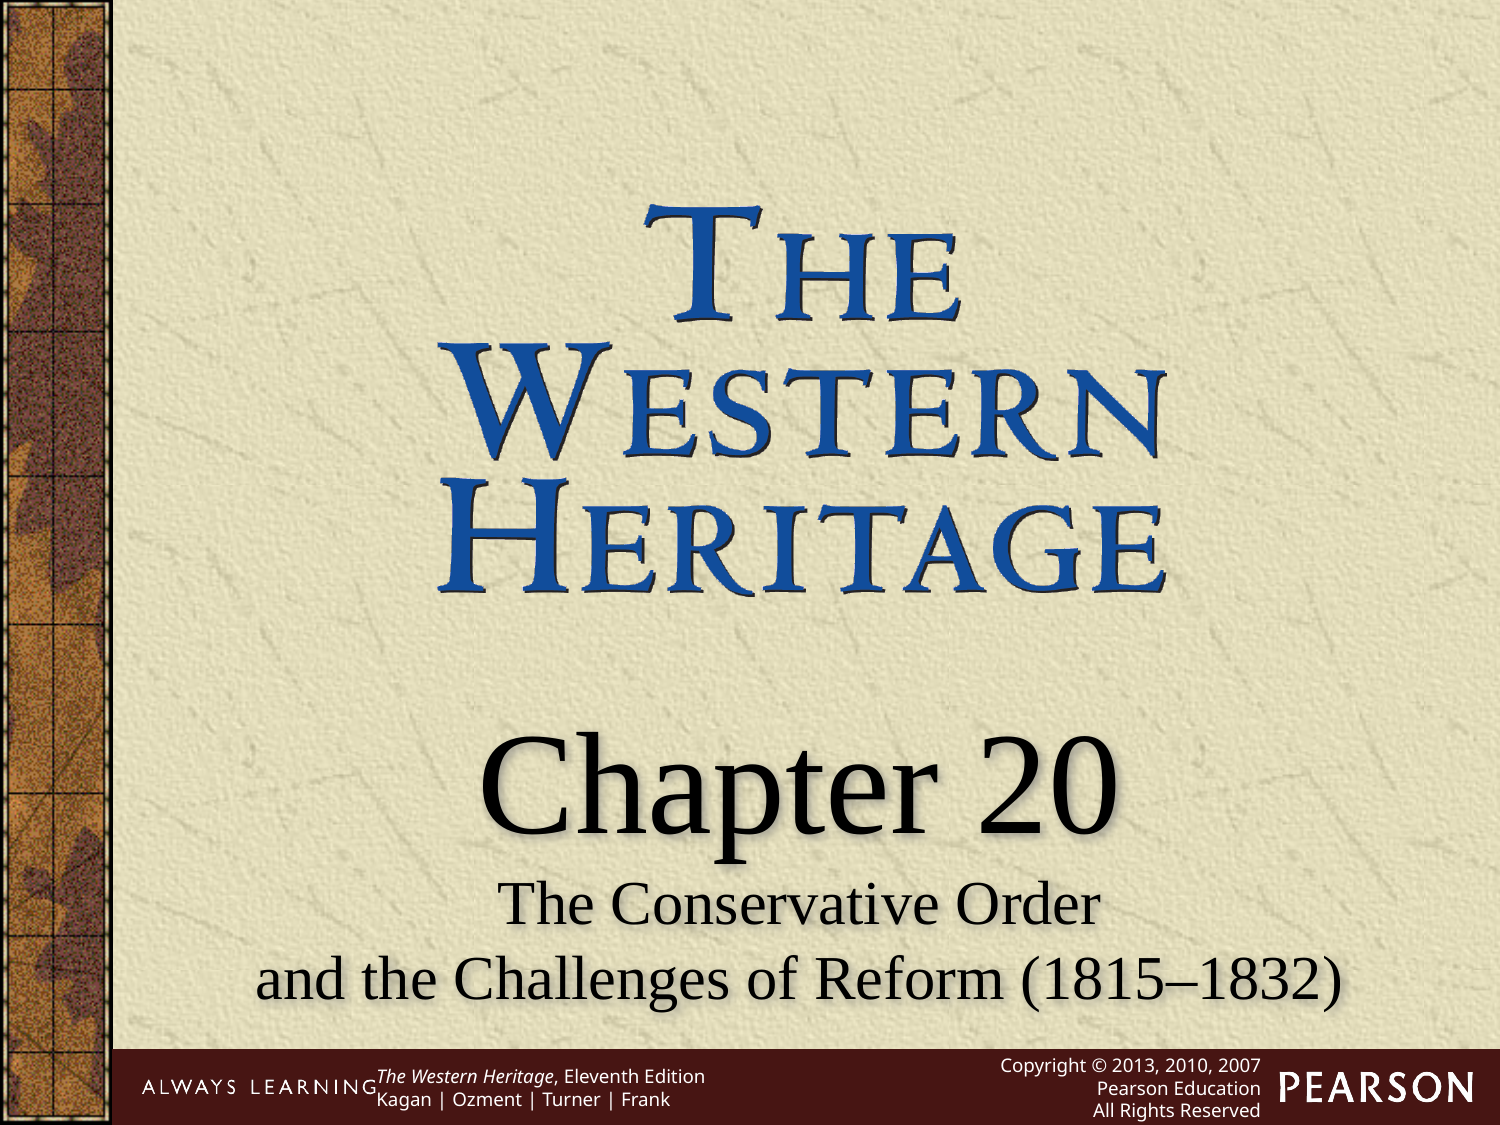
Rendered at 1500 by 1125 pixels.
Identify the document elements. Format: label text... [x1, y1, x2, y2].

text_box Chapter 20 The Conservative Order and the Challenges of Reform (1815–1832) [150, 687, 1450, 1013]
picture [0, 0, 1500, 1125]
